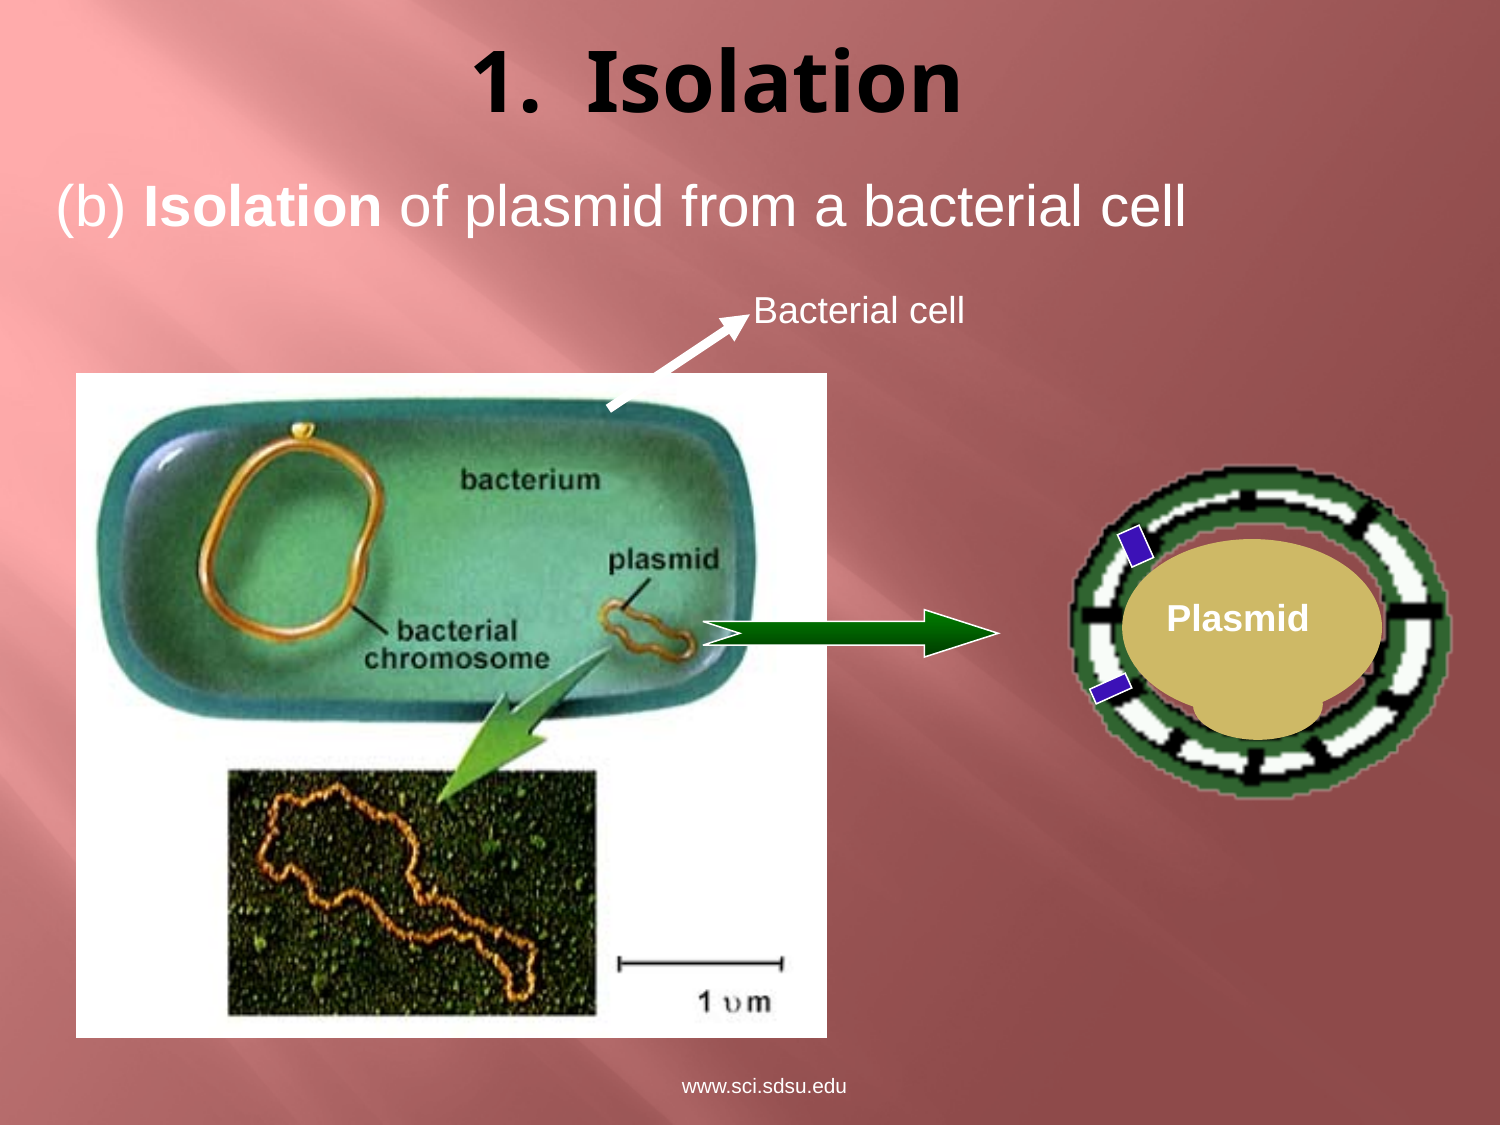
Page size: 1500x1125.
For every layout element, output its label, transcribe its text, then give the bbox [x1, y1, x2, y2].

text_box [985, 455, 1471, 815]
title 1. Isolation [41, 0, 1394, 156]
text_box www.sci.sdsu.edu [667, 1064, 1187, 1105]
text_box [76, 278, 1117, 1039]
text_box (b) Isolation of plasmid from a bacterial cell [41, 160, 1424, 246]
